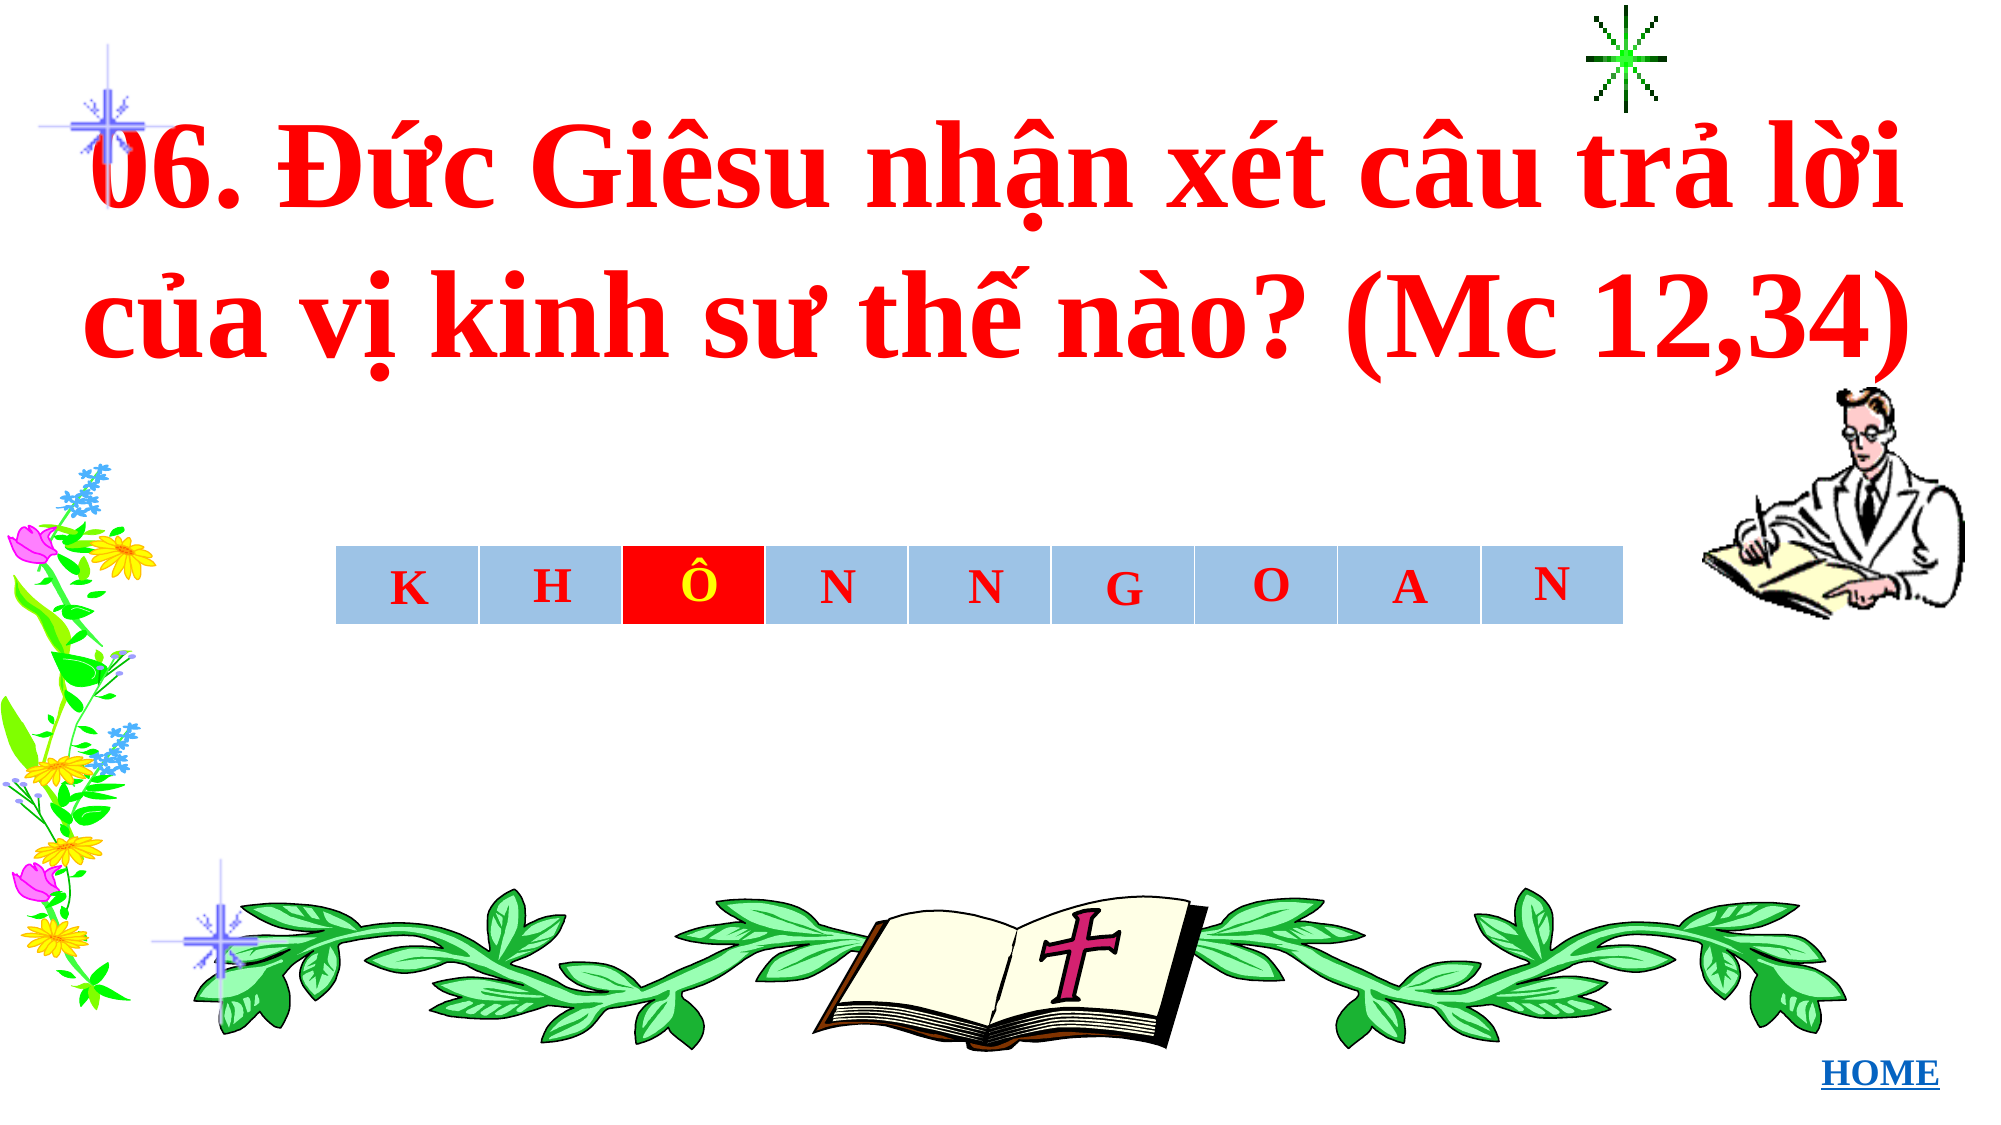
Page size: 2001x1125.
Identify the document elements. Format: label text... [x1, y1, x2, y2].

picture [0, 0, 267, 289]
text_box K [375, 547, 445, 622]
text_box H [518, 545, 588, 621]
table_header [623, 546, 764, 624]
table_header [1338, 546, 1480, 624]
text_box HOME [1806, 1040, 1956, 1101]
table_header [480, 546, 621, 624]
text_box N [1519, 543, 1586, 618]
table_header [1052, 546, 1194, 624]
text_box O [1237, 543, 1307, 619]
picture [1581, 0, 1667, 113]
table_header [909, 546, 1050, 624]
text_box N [805, 546, 872, 622]
table_header [336, 546, 478, 624]
table_header [1195, 546, 1337, 624]
picture [1702, 387, 1965, 622]
picture [0, 433, 1877, 1104]
table_header [1482, 546, 1623, 624]
text_box Ô [665, 544, 735, 620]
text_box G [1090, 547, 1160, 623]
text_box A [1377, 545, 1444, 621]
text_box N [953, 545, 1019, 621]
text_box 06. Đức Giêsu nhận xét câu trả lời của vị kinh sư thế nào? (Mc 12,34) [30, 75, 1965, 391]
table_header [766, 546, 907, 624]
